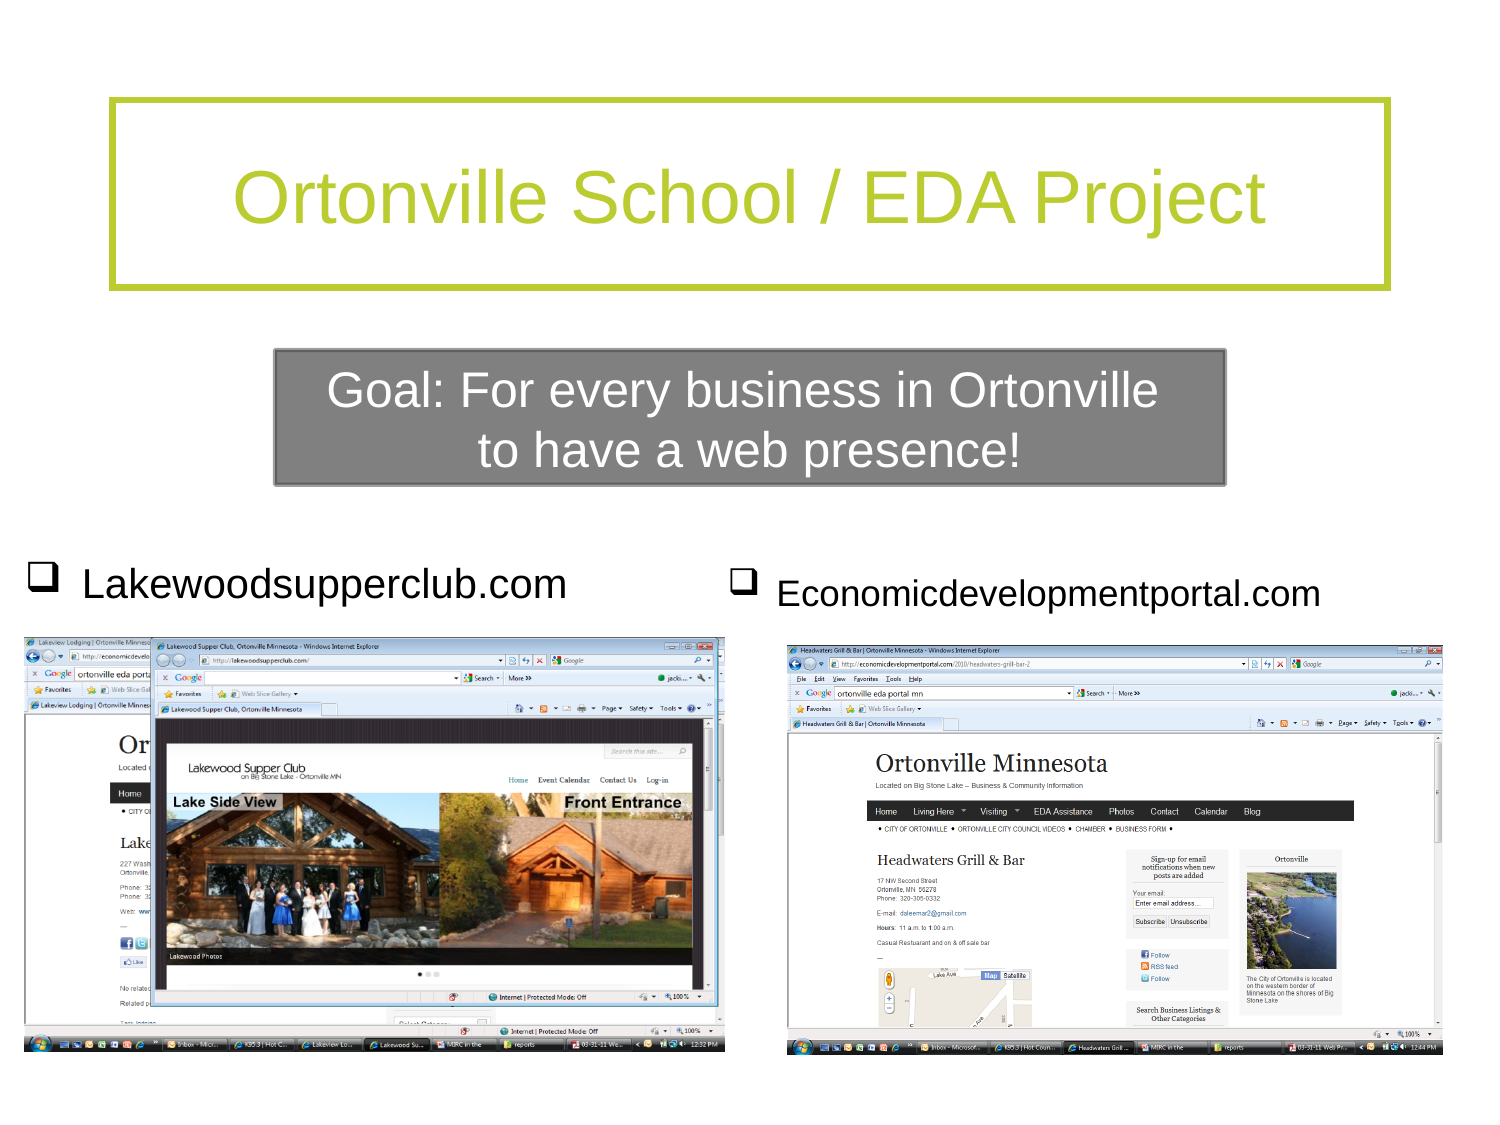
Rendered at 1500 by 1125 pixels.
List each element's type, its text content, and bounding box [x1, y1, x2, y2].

picture [24, 637, 726, 1052]
text_box Goal: For every business in Ortonville to have a web presence! [273, 348, 1227, 487]
picture [787, 644, 1443, 1055]
title Ortonville School / EDA Project [112, 99, 1388, 288]
text_box Lakewoodsupperclub.com [24, 562, 713, 608]
list Economicdevelopmentportal.com [712, 549, 1463, 626]
